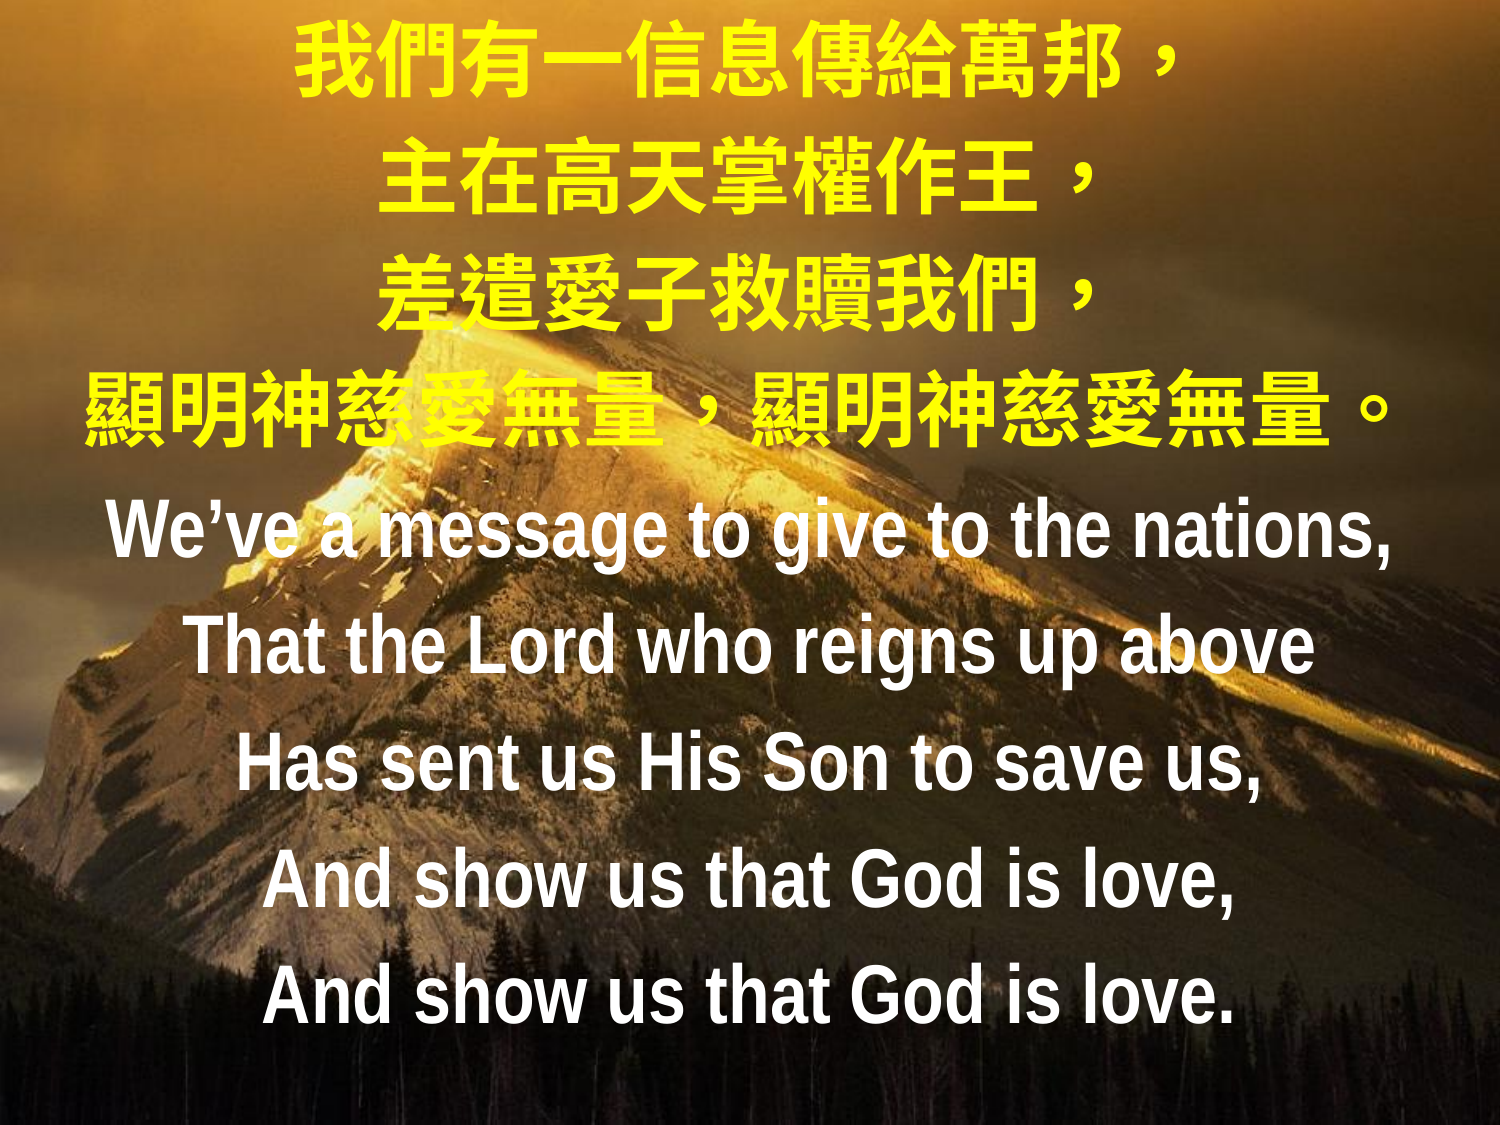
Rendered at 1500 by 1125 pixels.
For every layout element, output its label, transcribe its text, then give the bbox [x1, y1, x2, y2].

picture [0, 901, 1500, 1125]
list 我們有一信息傳給萬邦， 主在高天掌權作王， 差遣愛子救贖我們， 顯明神慈愛無量，顯明神慈愛無量。 We’ve a message to give to the nations, That the Lord who reigns up above Has sent us His Son to save us, And show us that God is love, And show us that God is love. [0, 0, 1500, 901]
